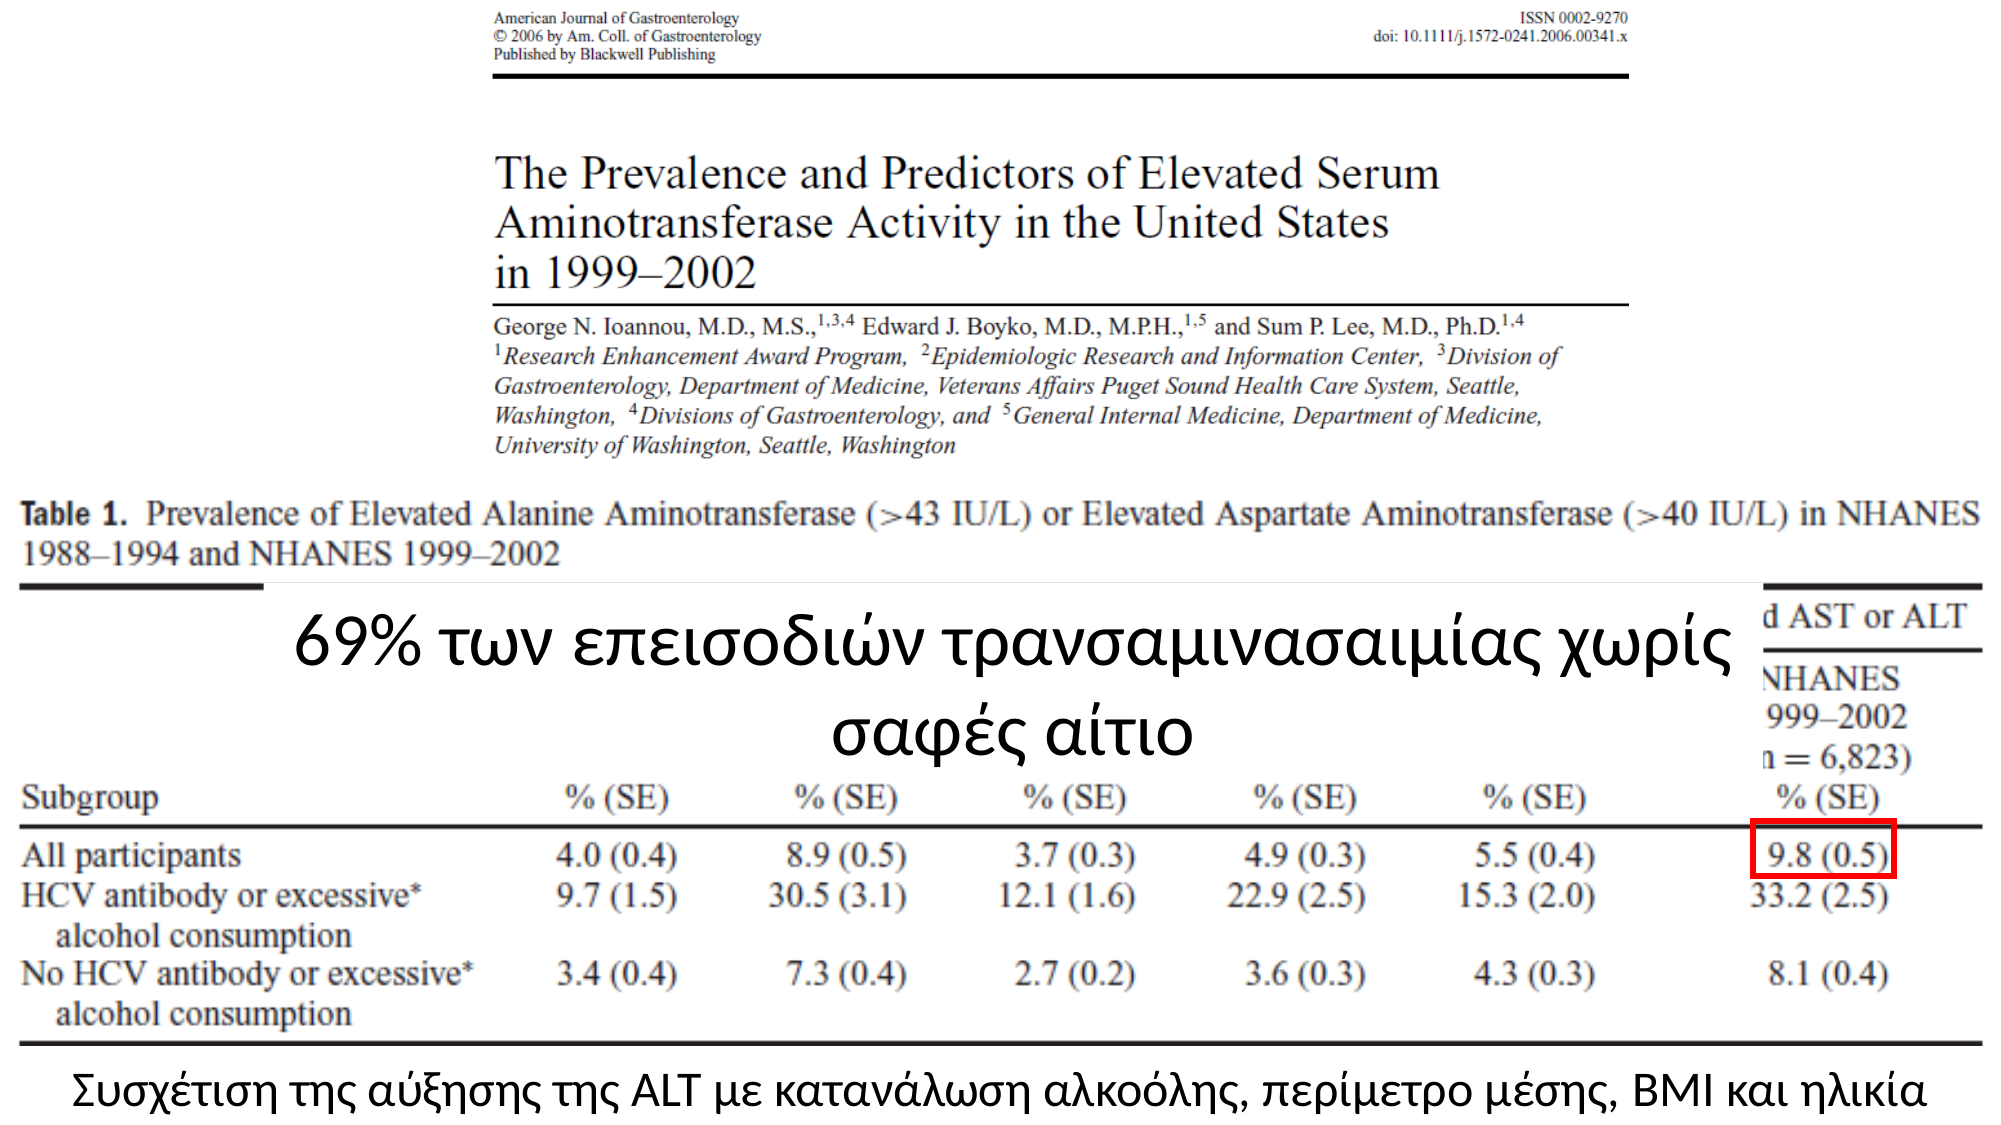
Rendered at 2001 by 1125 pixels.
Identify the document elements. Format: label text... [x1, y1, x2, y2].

picture [485, 0, 1629, 466]
picture [0, 479, 1992, 1046]
text_box Συσχέτιση της αύξησης της ALT με κατανάλωση αλκοόλης, περίμετρο μέσης, BMI και ηλικία [0, 1049, 2000, 1124]
